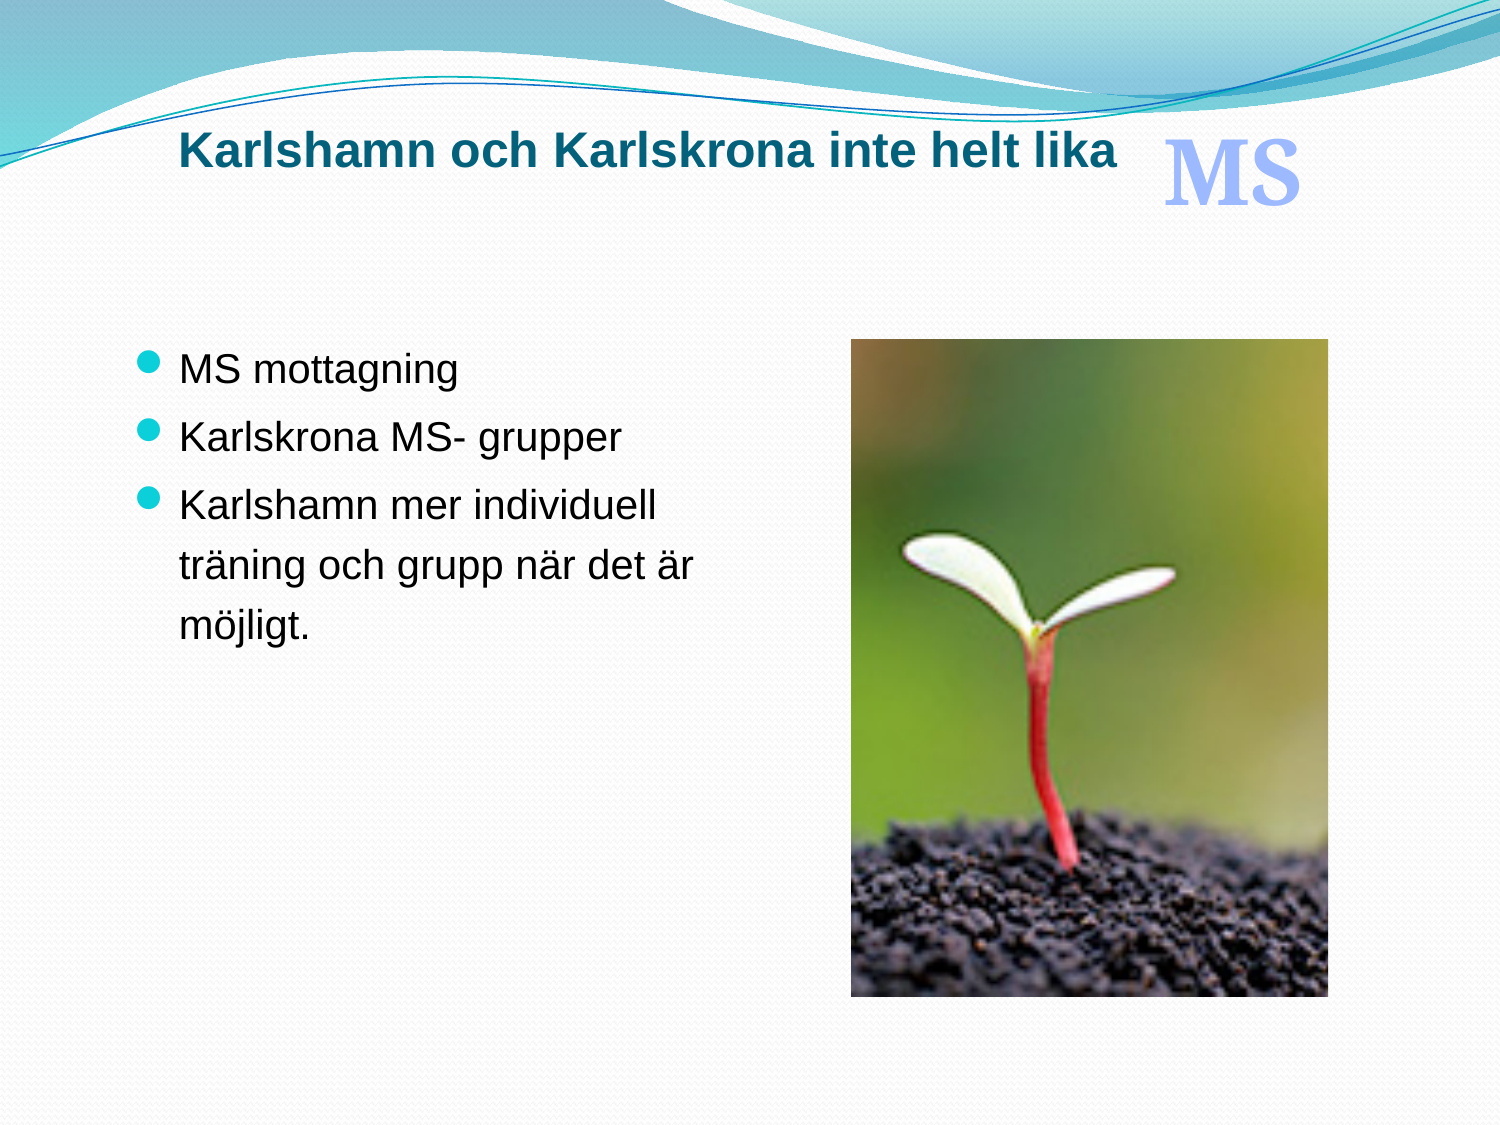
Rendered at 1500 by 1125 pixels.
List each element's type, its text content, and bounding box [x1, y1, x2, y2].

text_box MS [1149, 106, 1320, 232]
title Karlshamn och Karlskrona inte helt lika [159, 65, 1152, 178]
list MS mottagning Karlskrona MS- grupper Karlshamn mer individuell träning och grupp när det är möjligt. [119, 324, 810, 1003]
picture [850, 338, 1329, 998]
